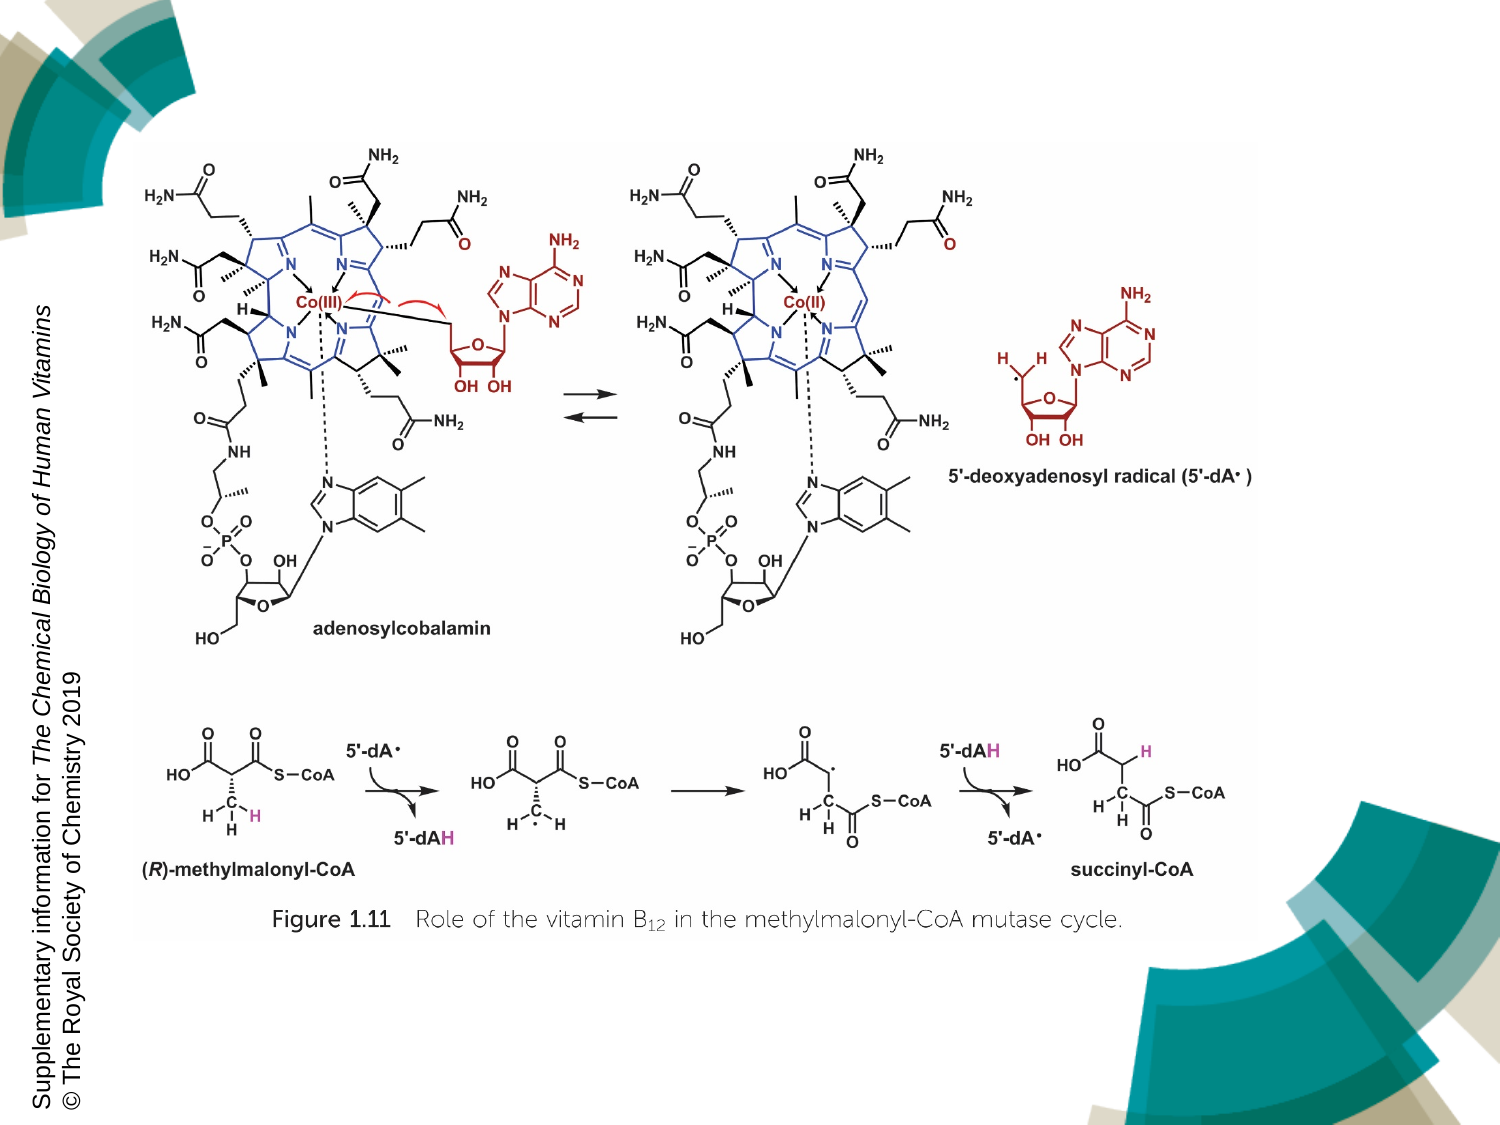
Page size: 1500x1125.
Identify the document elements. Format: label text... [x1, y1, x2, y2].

picture [0, 0, 1500, 1125]
text_box Supplementary information for The Chemical Biology of Human Vitamins © The Royal Society of Chemistry 2019 [17, 286, 133, 1125]
